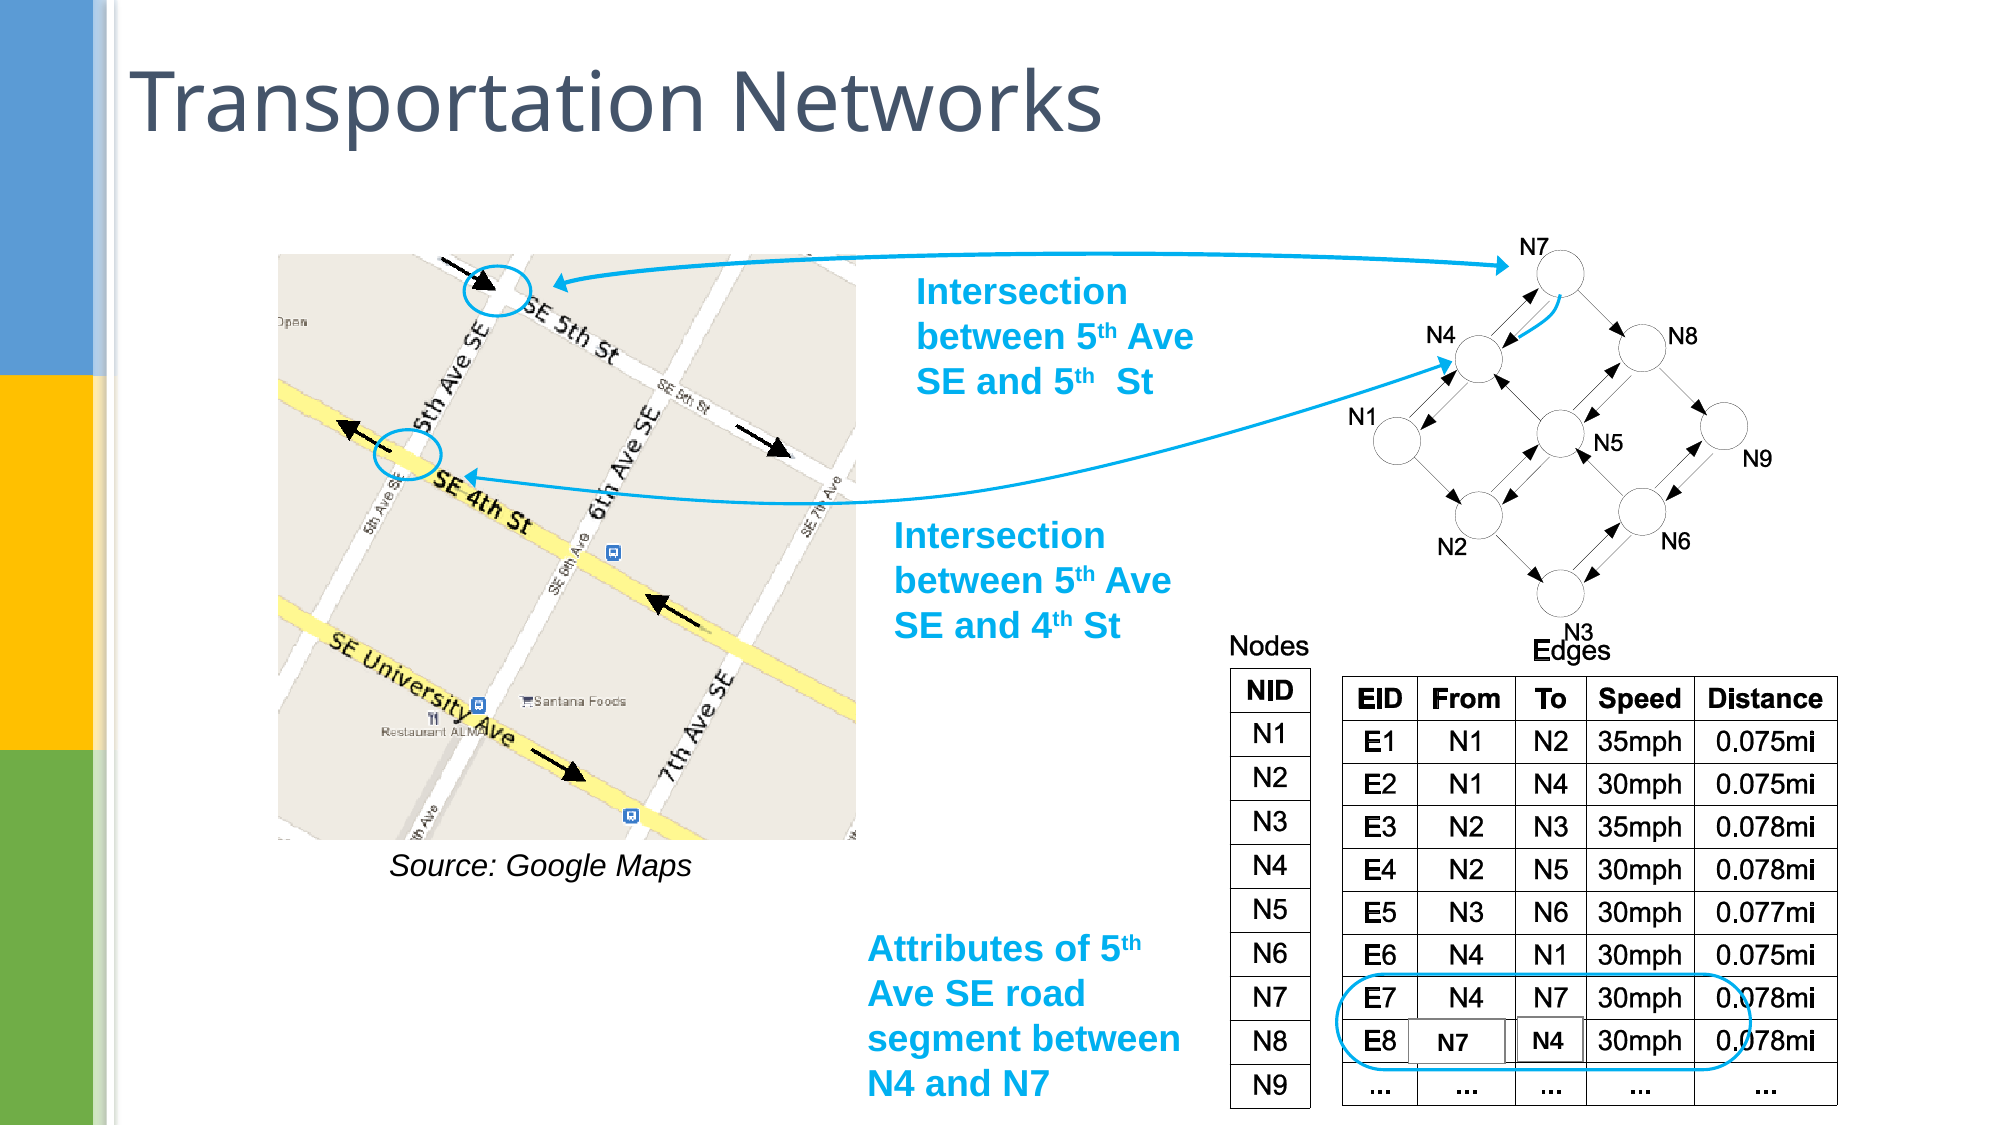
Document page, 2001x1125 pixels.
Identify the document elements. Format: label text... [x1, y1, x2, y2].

text_box [114, 184, 1942, 1076]
text_box [863, 252, 1337, 291]
text_box Attributes of 5th Ave SE road segment between N4 and N7 [852, 916, 1203, 1112]
text_box Intersection between 5th Ave SE and 4th St [879, 503, 1247, 653]
text_box [866, 374, 1337, 504]
picture [1226, 235, 1841, 1111]
text_box Source: Google Maps [374, 858, 743, 891]
text_box Intersection between 5th Ave SE and 5th St [901, 259, 1270, 410]
title Transportation Networks [114, 12, 1955, 184]
picture [276, 251, 857, 843]
